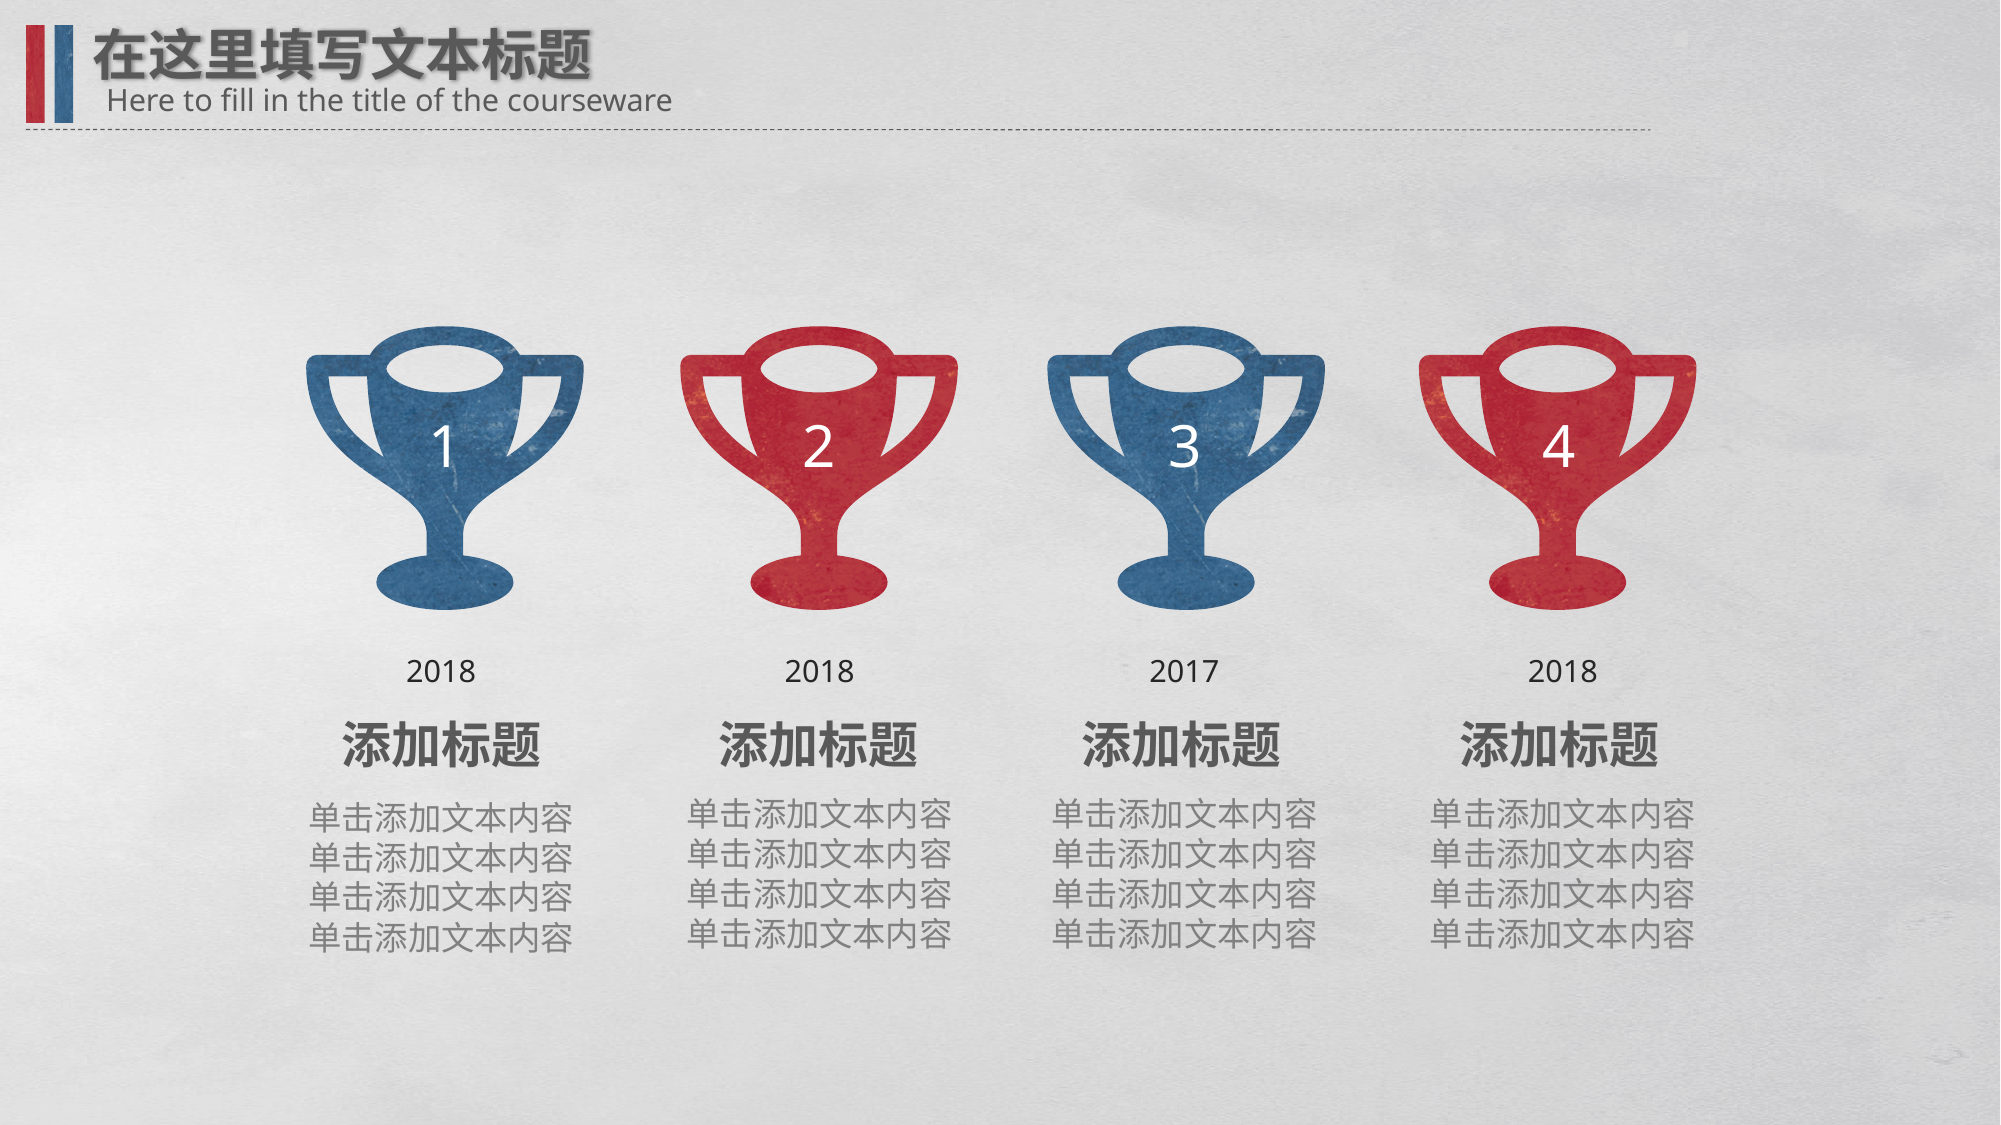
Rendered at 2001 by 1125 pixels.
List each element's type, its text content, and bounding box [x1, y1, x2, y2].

text_box [376, 480, 514, 610]
text_box 在这里填写文本标题 [78, 12, 787, 95]
picture [0, 0, 2001, 1125]
text_box [680, 326, 958, 475]
text_box [1047, 326, 1325, 476]
text_box 3 [1110, 409, 1259, 480]
text_box [54, 25, 74, 124]
text_box [1117, 480, 1255, 610]
text_box 2018 [1397, 650, 1728, 694]
text_box 添加标题 [332, 714, 551, 774]
text_box 添加标题 [1072, 714, 1291, 774]
text_box 单击添加文本内容 单击添加文本内容 单击添加文本内容 单击添加文本内容 [1397, 792, 1728, 953]
text_box Here to fill in the title of the courseware [91, 73, 688, 125]
text_box 单击添加文本内容 单击添加文本内容 单击添加文本内容 单击添加文本内容 [276, 796, 607, 957]
text_box 添加标题 [709, 714, 929, 774]
text_box 4 [1485, 409, 1633, 480]
text_box [306, 326, 584, 475]
text_box 添加标题 [1450, 714, 1669, 774]
text_box 2018 [276, 650, 607, 694]
text_box [1489, 480, 1627, 610]
text_box 单击添加文本内容 单击添加文本内容 单击添加文本内容 单击添加文本内容 [654, 792, 985, 953]
text_box [750, 480, 888, 610]
text_box [1418, 326, 1697, 476]
text_box 2018 [654, 650, 985, 694]
text_box 1 [370, 409, 519, 480]
text_box 单击添加文本内容 单击添加文本内容 单击添加文本内容 单击添加文本内容 [1019, 792, 1350, 953]
text_box 2 [745, 409, 893, 480]
text_box [25, 25, 46, 124]
text_box 2017 [1019, 650, 1350, 694]
